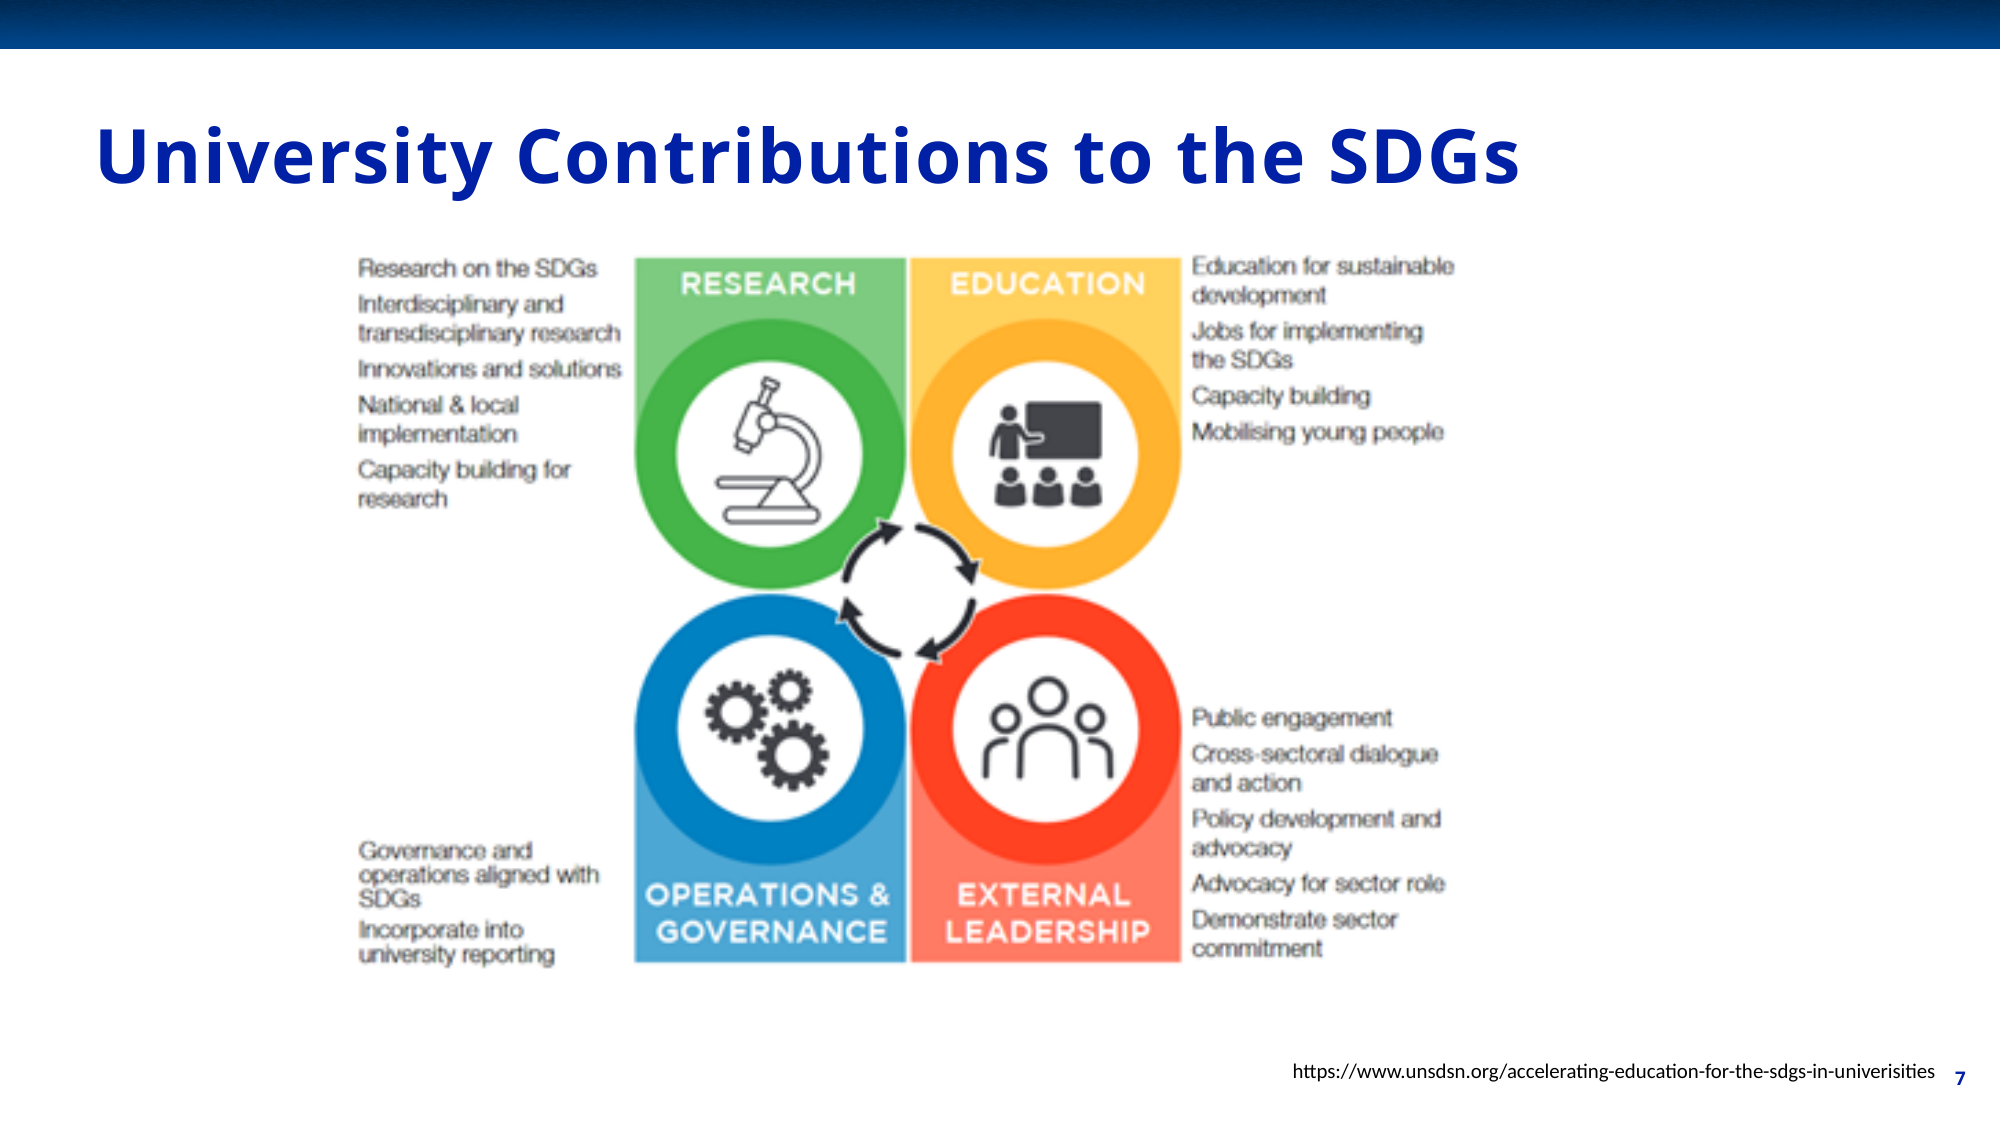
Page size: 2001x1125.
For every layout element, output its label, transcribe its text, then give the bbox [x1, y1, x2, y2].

title University Contributions to the SDGs [94, 118, 1978, 168]
text_box https://www.unsdsn.org/accelerating-education-for-the-sdgs-in-univerisities [949, 1050, 1951, 1090]
picture [0, 0, 2000, 49]
picture [324, 237, 1513, 988]
